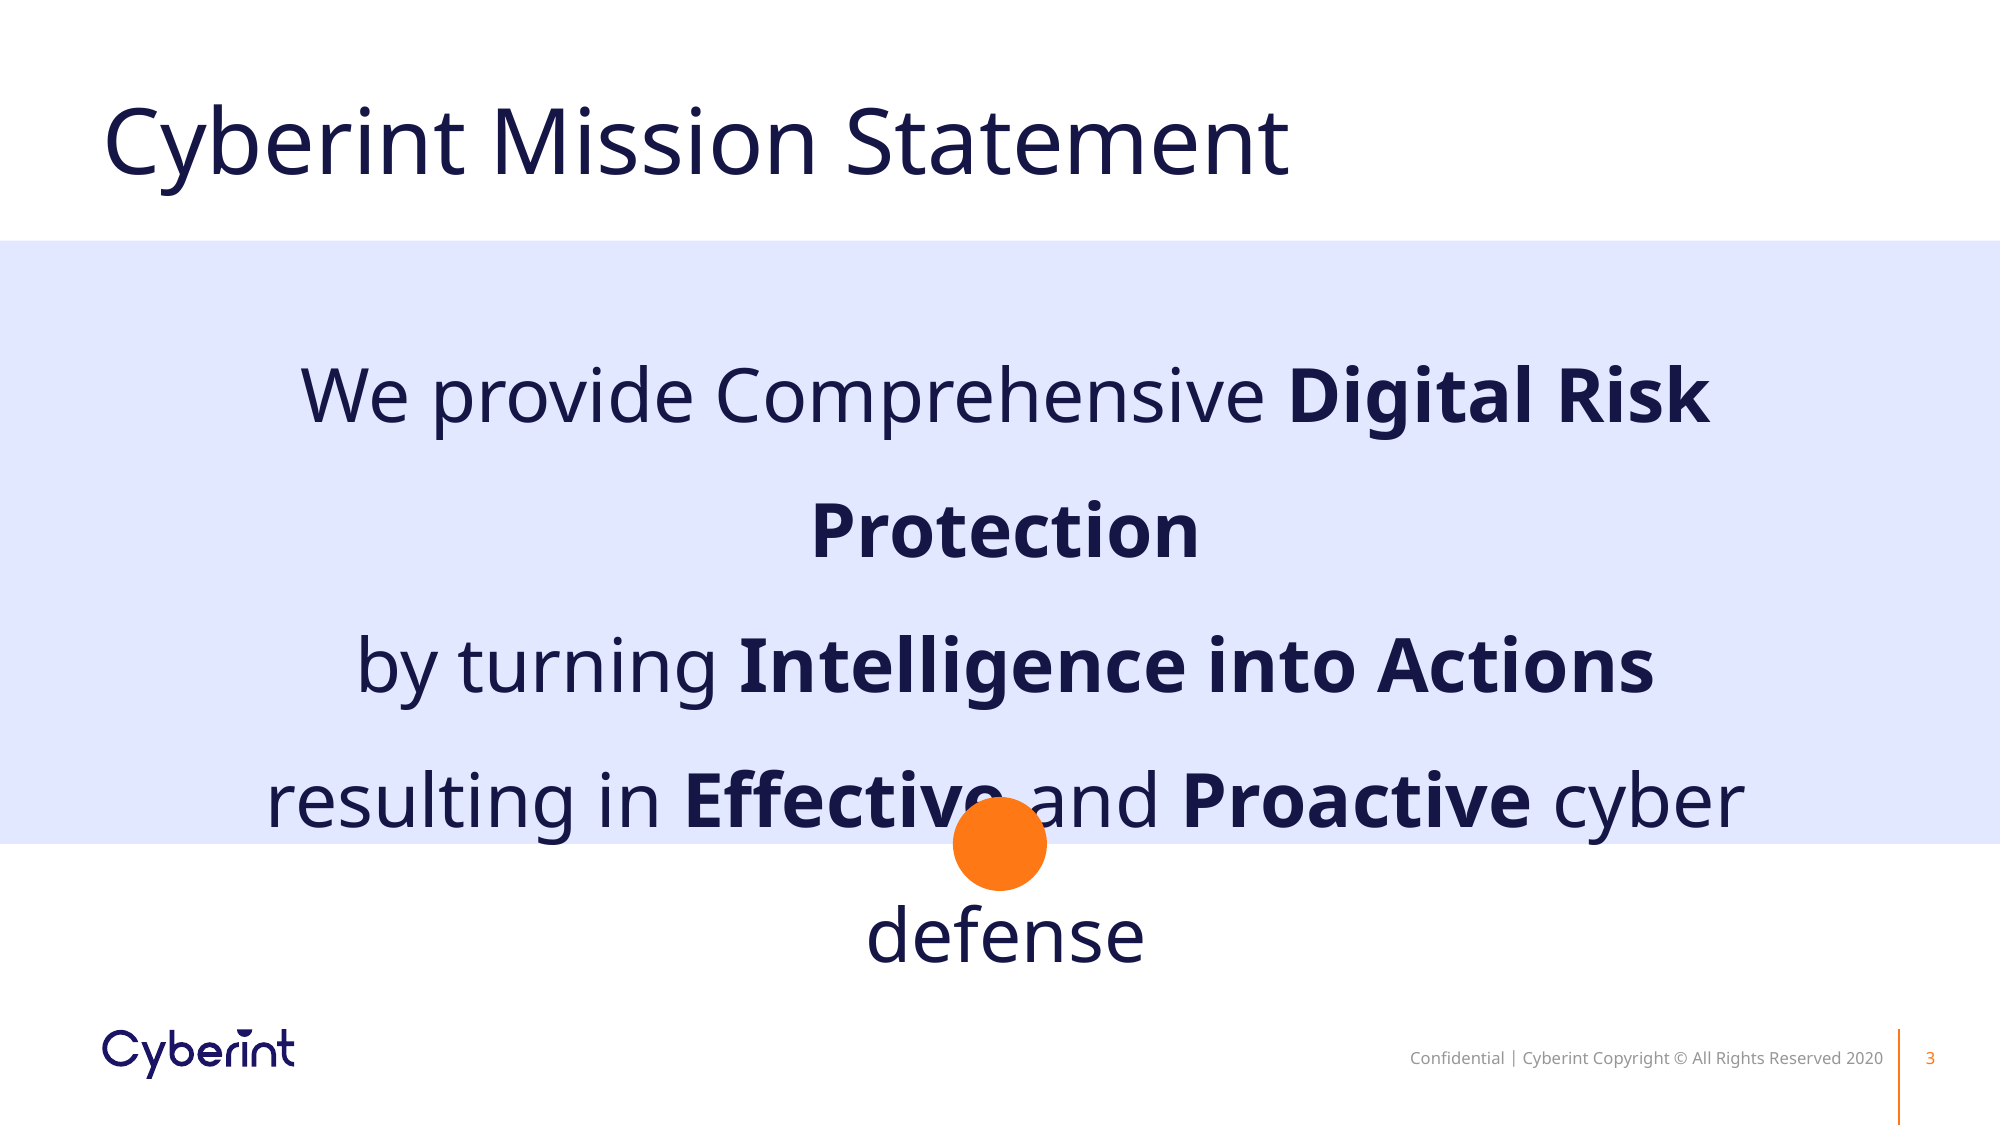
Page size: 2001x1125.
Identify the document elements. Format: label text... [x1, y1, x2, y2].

title Cyberint Mission Statement [102, 95, 1898, 196]
text_box [0, 239, 2000, 846]
text_box We provide Comprehensive Digital Risk Protection by turning Intelligence into Actions resulting in Effective and Proactive cyber defense [102, 295, 1902, 986]
text_box [950, 794, 1050, 894]
slide_number 3 [1901, 1029, 1961, 1089]
footer Confidential | Cyberint Copyright © All Rights Reserved 2020 [1062, 1029, 1884, 1089]
